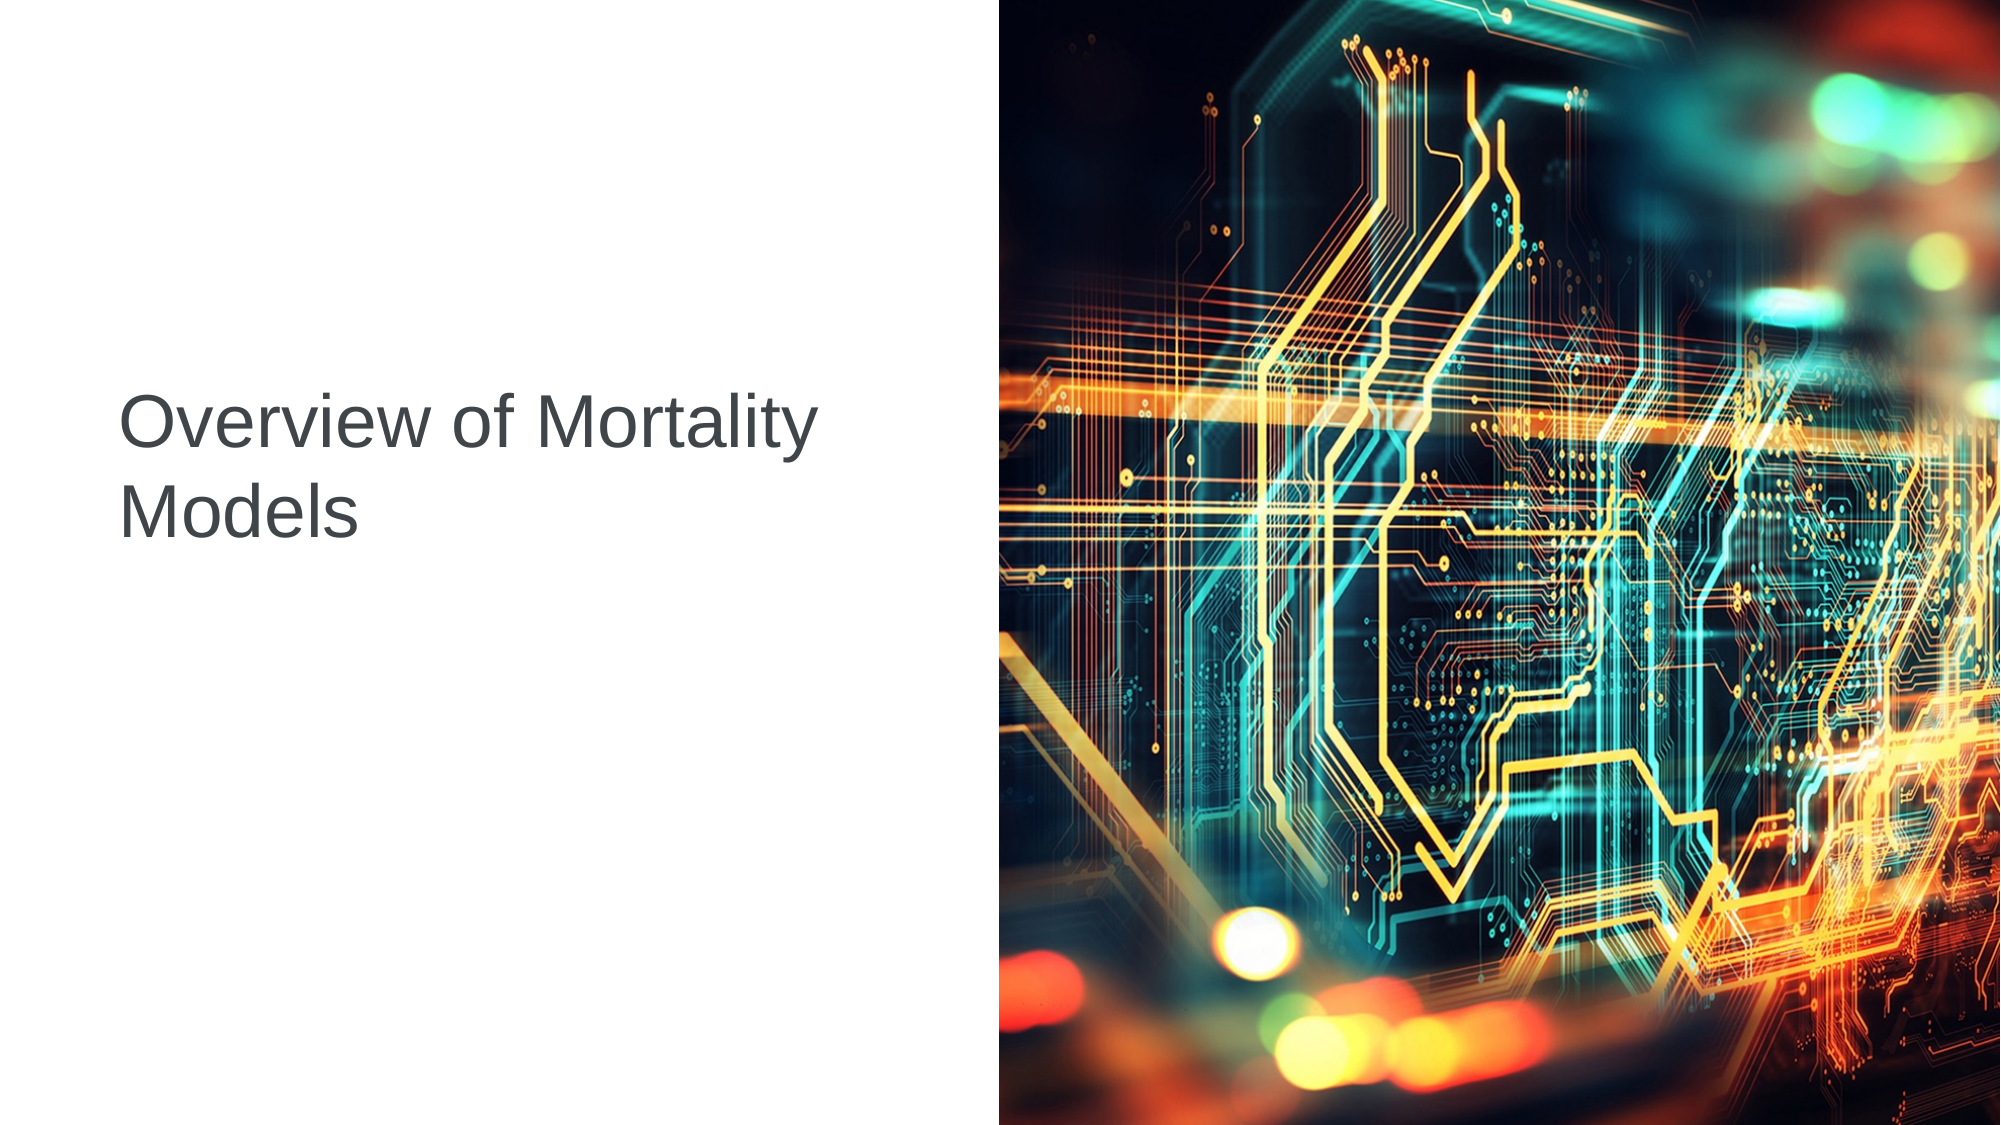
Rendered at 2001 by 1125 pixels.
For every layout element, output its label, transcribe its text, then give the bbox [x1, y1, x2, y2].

picture [999, 0, 2000, 1125]
list Overview of Mortality Models [103, 365, 939, 563]
